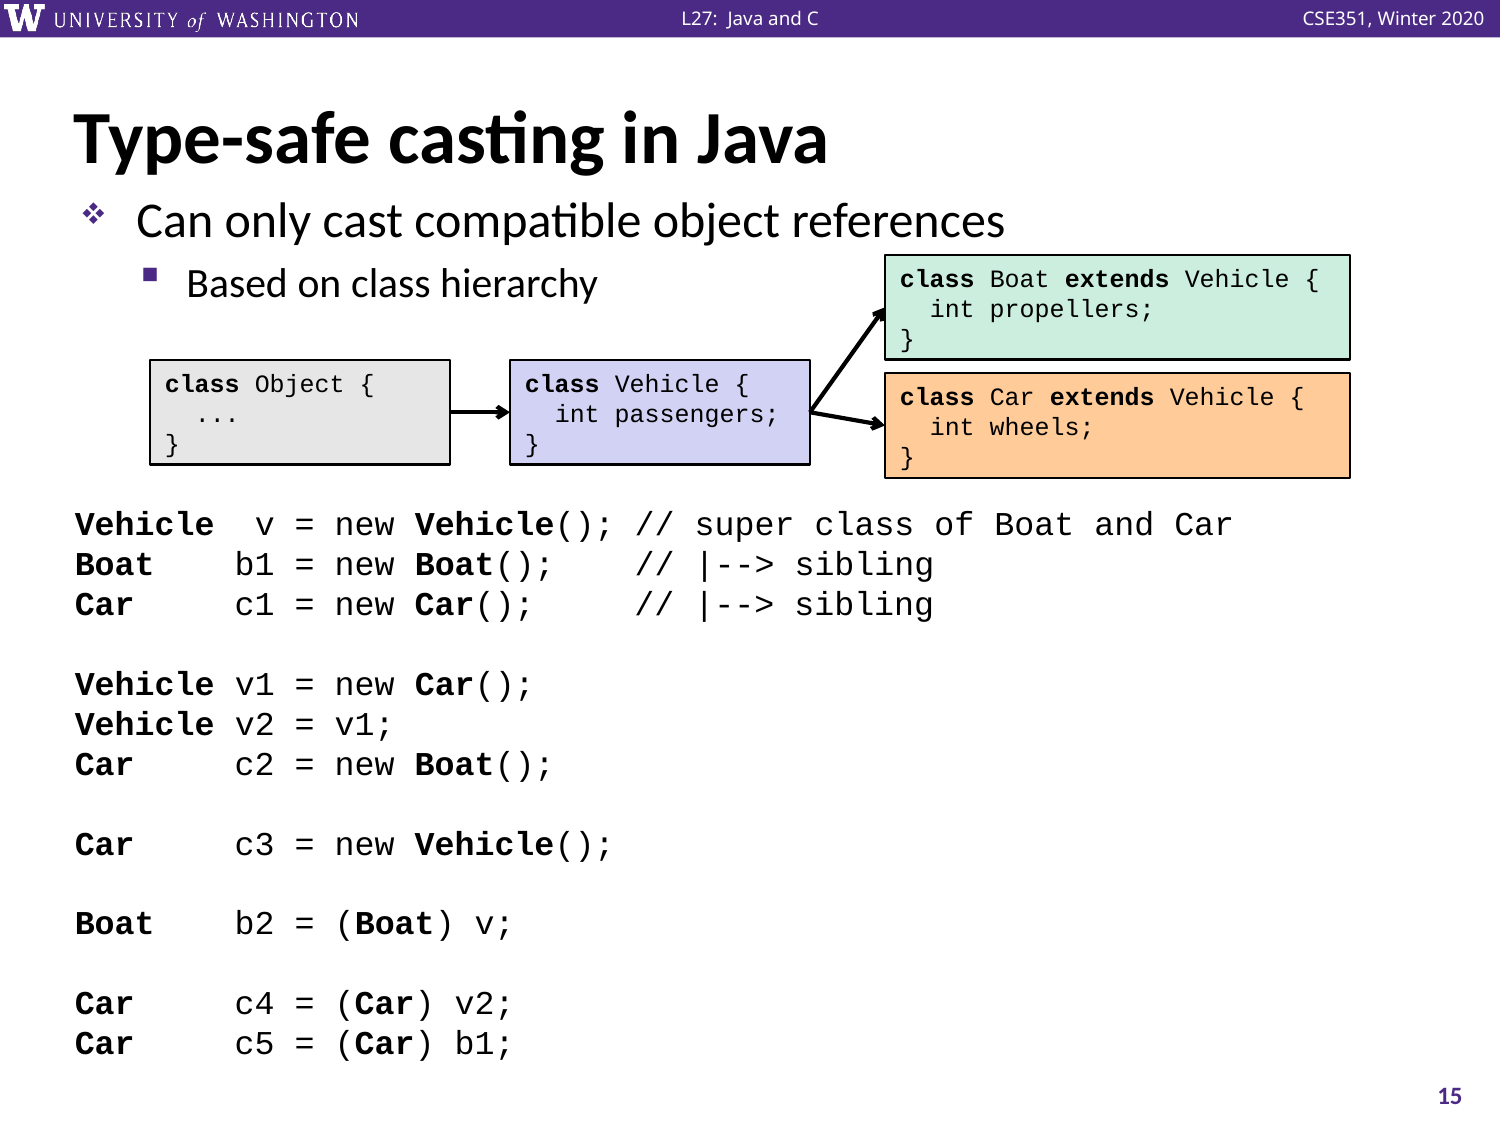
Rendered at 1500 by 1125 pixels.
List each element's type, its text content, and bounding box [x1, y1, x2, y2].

text_box Vehicle v = new Vehicle(); // super class of Boat and Car Boat b1 = new Boat(); // |--> sibling Car c1 = new Car(); // |--> sibling Vehicle v1 = new Car(); Vehicle v2 = v1; Car c2 = new Boat(); Car c3 = new Vehicle(); Boat b2 = (Boat) v; Car c4 = (Car) v2; Car c5 = (Car) b1; [59, 494, 1461, 1109]
title Type-safe casting in Java [58, 71, 1438, 197]
list Can only cast compatible object references Based on class hierarchy [64, 179, 1438, 331]
picture [4, 4, 358, 32]
slide_number 15 [1400, 1065, 1500, 1125]
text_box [149, 254, 1351, 480]
